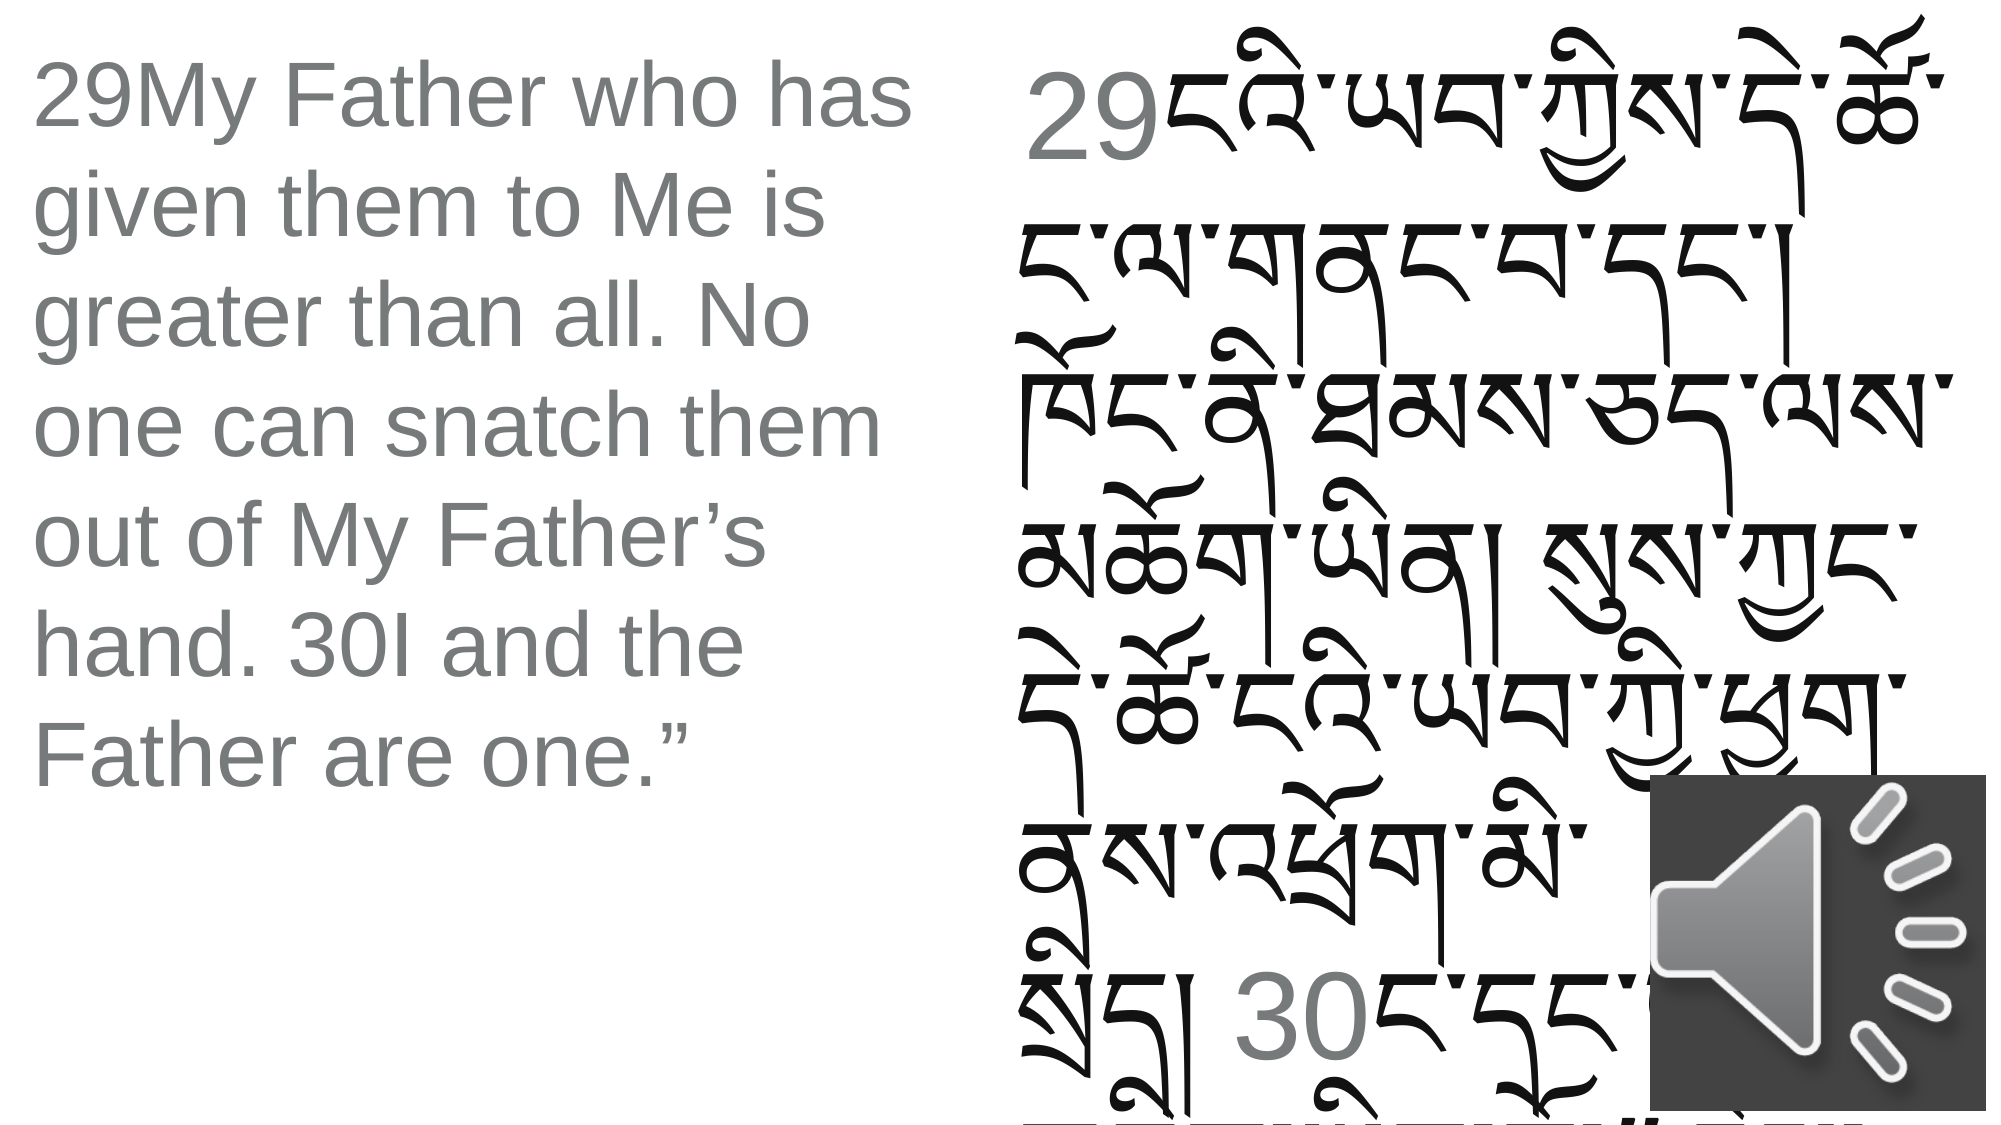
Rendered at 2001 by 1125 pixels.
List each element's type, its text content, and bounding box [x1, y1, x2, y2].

picture [1648, 773, 1987, 1112]
text_box 29ངའི་ཡབ་ཀྱིས་དེ་ཚོ་ང་ལ་གནང་བ་དང༌། ཁོང་ནི་ཐམས་ཅད་ལས་མཆོག་ཡིན། སུས་ཀྱང་དེ་ཚོ་ངའི་ཡབ་ཀྱི་ཕྱག་ནས་འཕྲོག་མི་སྲིད། 30ང་དང་ཡབ་གཅིག་ཡིན་ནོ་”ཞེས་གསུངས། [999, 27, 2000, 1104]
text_box 29My Father who has given them to Me is greater than all. No one can snatch them out of My Father’s hand. 30I and the Father are one.” [18, 27, 973, 1104]
